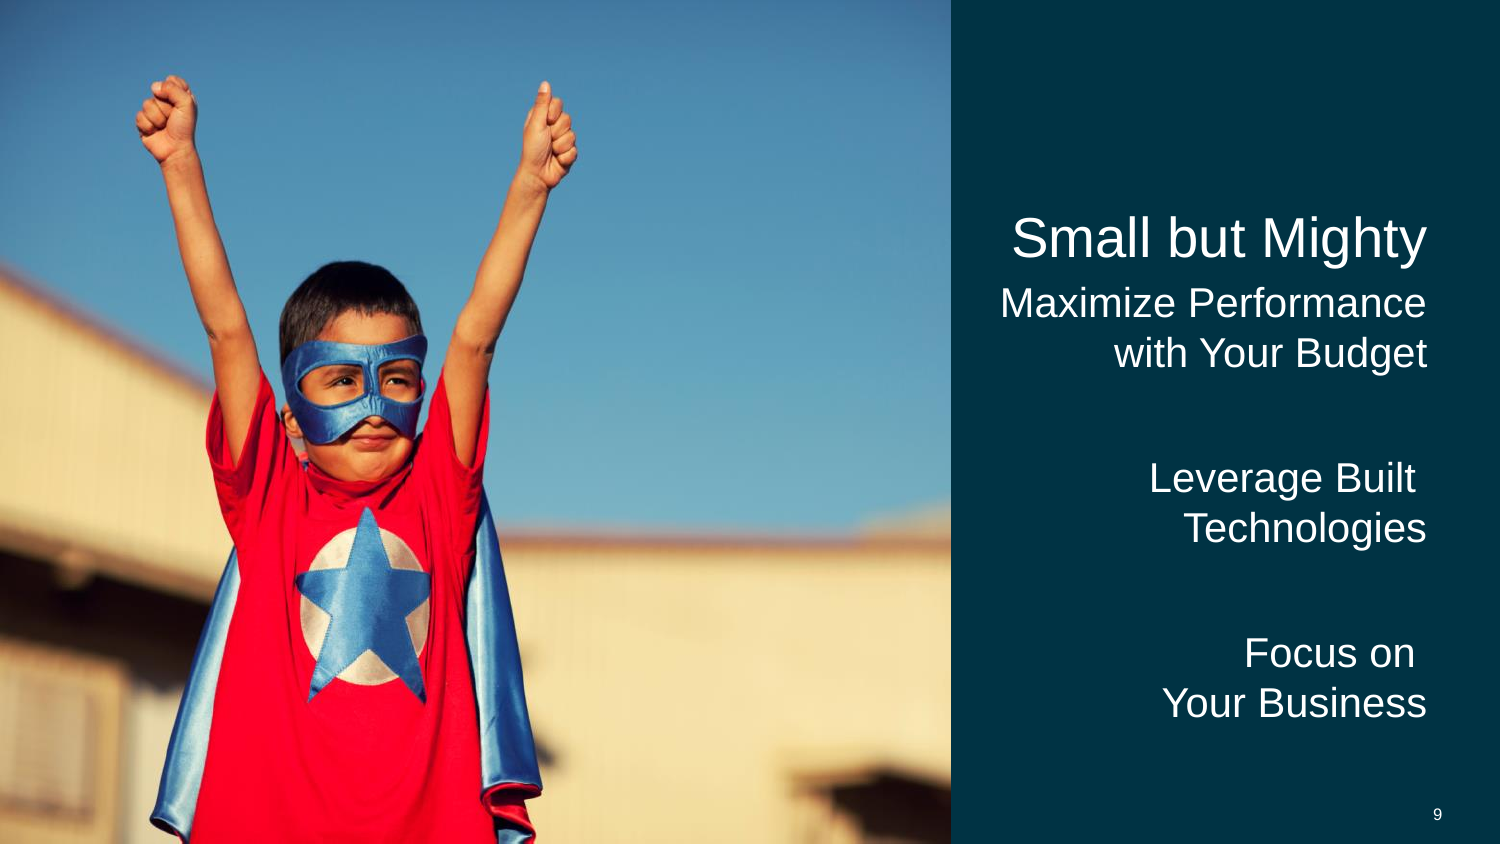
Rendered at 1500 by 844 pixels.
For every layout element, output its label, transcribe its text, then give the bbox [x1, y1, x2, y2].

picture [0, 0, 950, 844]
list Maximize Performance with Your Budget Leverage Built Technologies Focus on Your Business [956, 268, 1443, 790]
title Small but Mighty [956, 125, 1443, 268]
slide_number 9 [1358, 804, 1443, 825]
